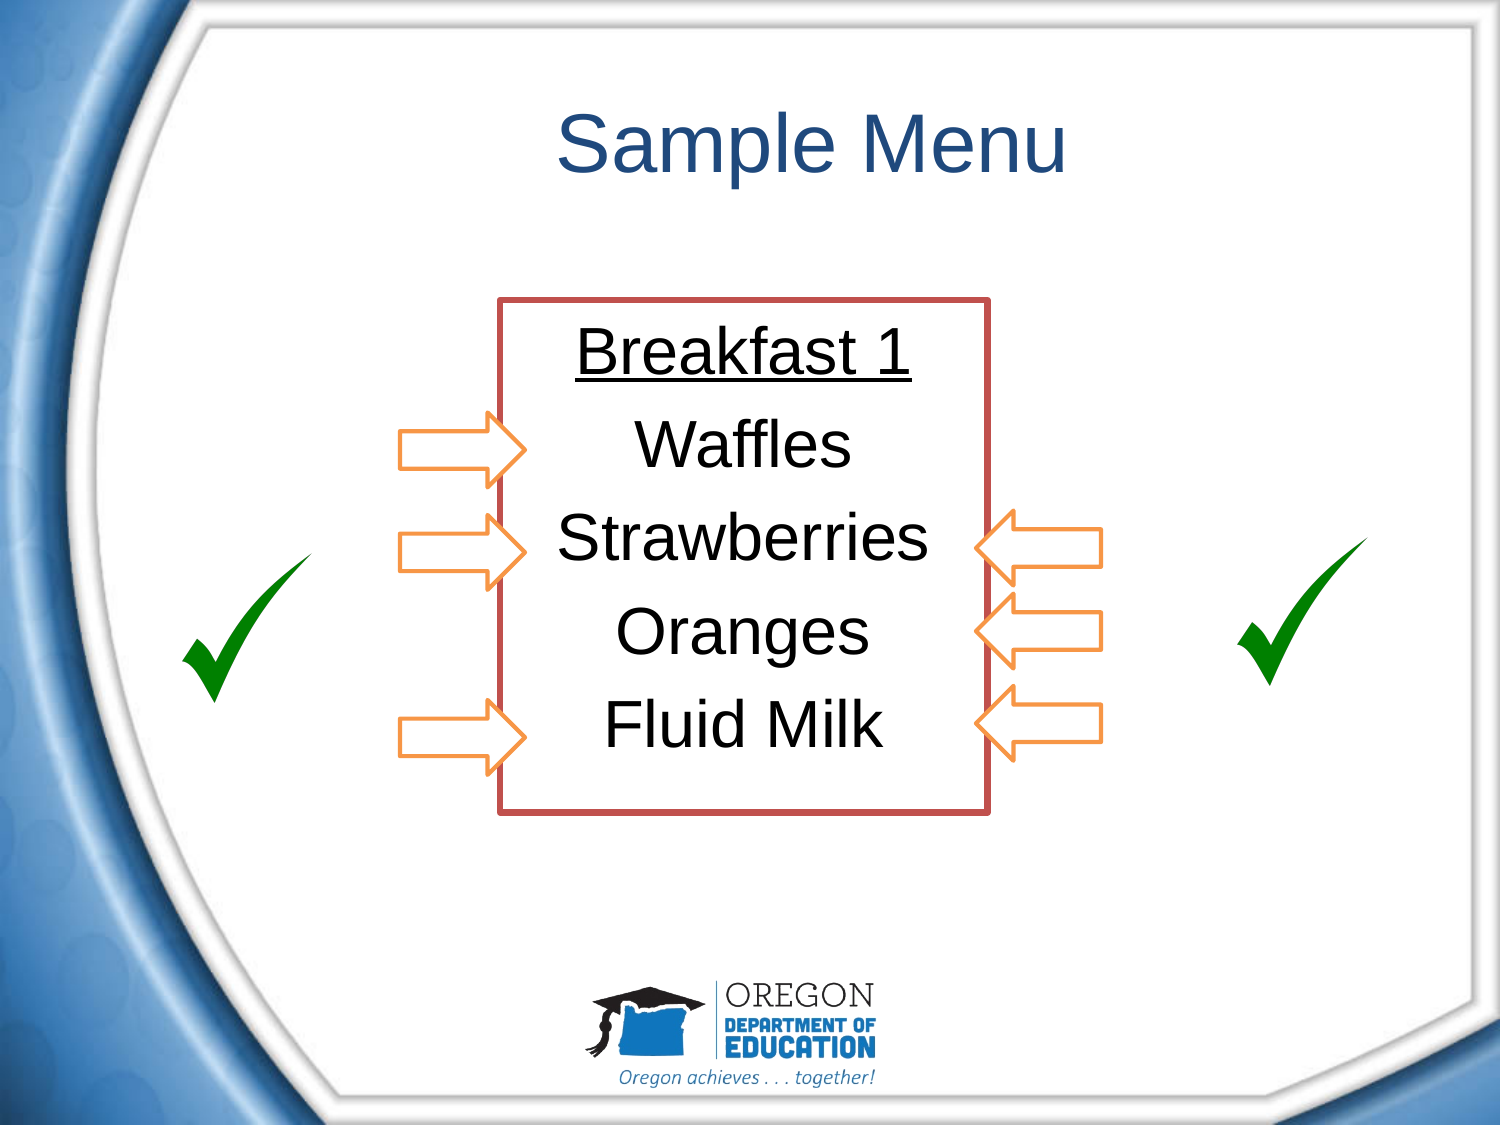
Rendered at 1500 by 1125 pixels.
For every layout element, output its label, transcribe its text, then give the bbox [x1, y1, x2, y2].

list Breakfast 1 Waffles Strawberries Oranges Fluid Milk [500, 299, 988, 813]
text_box [397, 697, 528, 777]
text_box [397, 512, 528, 592]
title Sample Menu [137, 45, 1488, 233]
picture [0, 0, 1500, 1125]
text_box [973, 591, 1104, 671]
text_box [973, 683, 1104, 763]
text_box [397, 410, 528, 490]
text_box [973, 508, 1104, 588]
